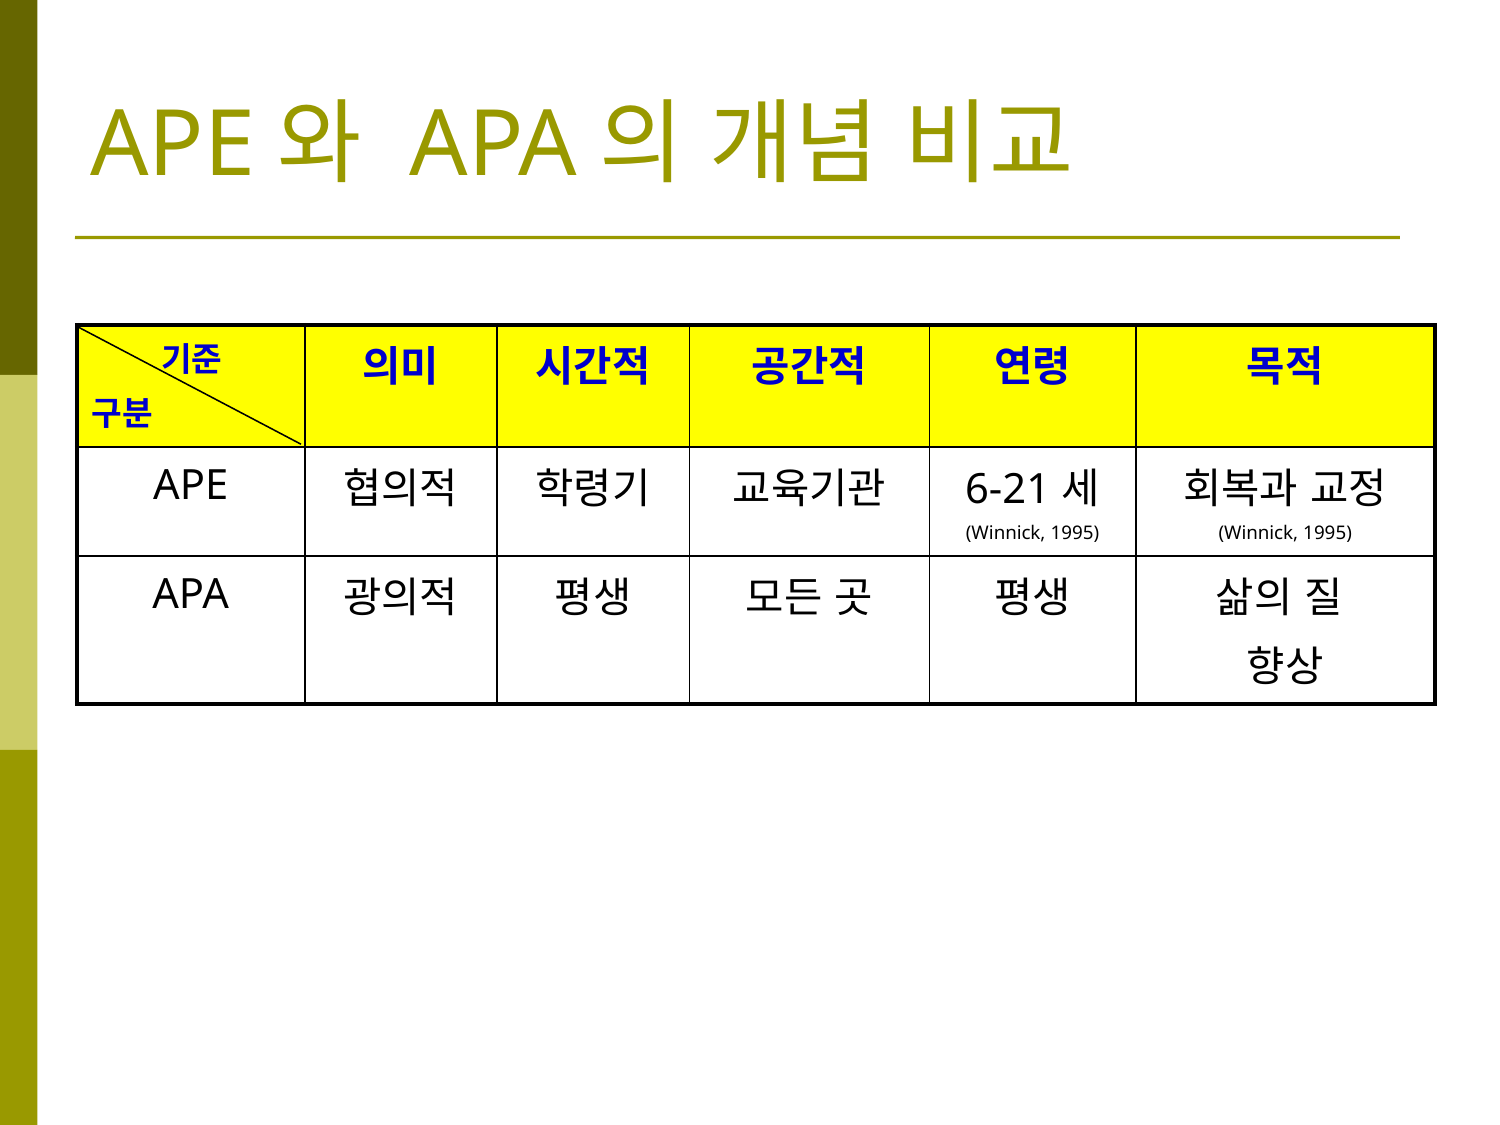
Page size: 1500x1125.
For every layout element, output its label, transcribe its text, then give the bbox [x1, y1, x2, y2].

table_cell 교육기관 [690, 448, 929, 555]
table_header 공간적 [690, 327, 929, 446]
table_cell 6-21세 (Winnick, 1995) [930, 448, 1135, 555]
table_cell 회복과 교정 (Winnick, 1995) [1137, 448, 1433, 555]
table_cell 평생 [930, 557, 1135, 702]
table_header 기준 구분 [79, 327, 304, 446]
table_header 연령 [930, 327, 1135, 446]
table_cell 삶의 질 향상 [1137, 557, 1433, 702]
table_cell 평생 [498, 557, 689, 702]
table_cell APA [79, 557, 304, 702]
table_header 목적 [1137, 327, 1433, 446]
table_cell APE [79, 448, 304, 555]
table_cell 학령기 [498, 448, 689, 555]
table_cell 모든 곳 [690, 557, 929, 702]
table_cell 협의적 [306, 448, 496, 555]
table_cell 광의적 [306, 557, 496, 702]
title APE와 APA의 개념 비교 [75, 45, 1425, 233]
table_header 의미 [306, 327, 496, 446]
table_header 시간적 [498, 327, 689, 446]
